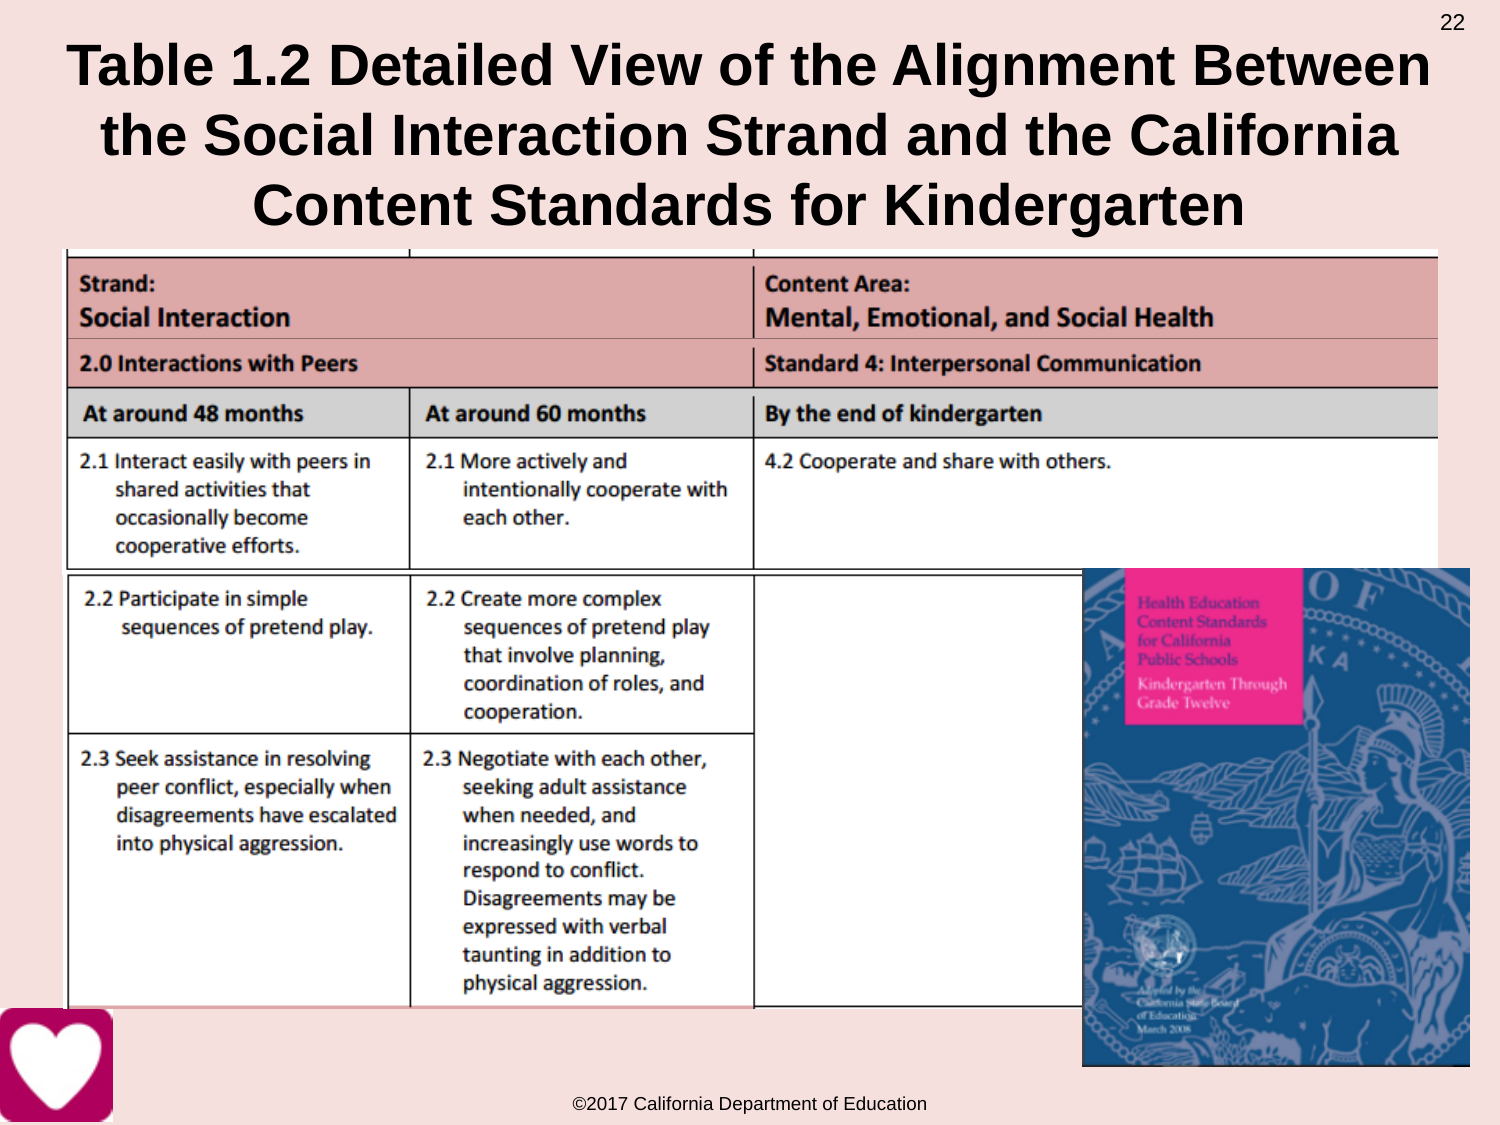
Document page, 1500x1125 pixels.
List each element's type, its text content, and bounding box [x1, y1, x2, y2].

picture [0, 249, 1470, 1122]
slide_number 22 [1425, 0, 1500, 60]
title Table 1.2 Detailed View of the Alignment Between the Social Interaction Strand and the California Content Standards for Kindergarten [0, 38, 1500, 226]
